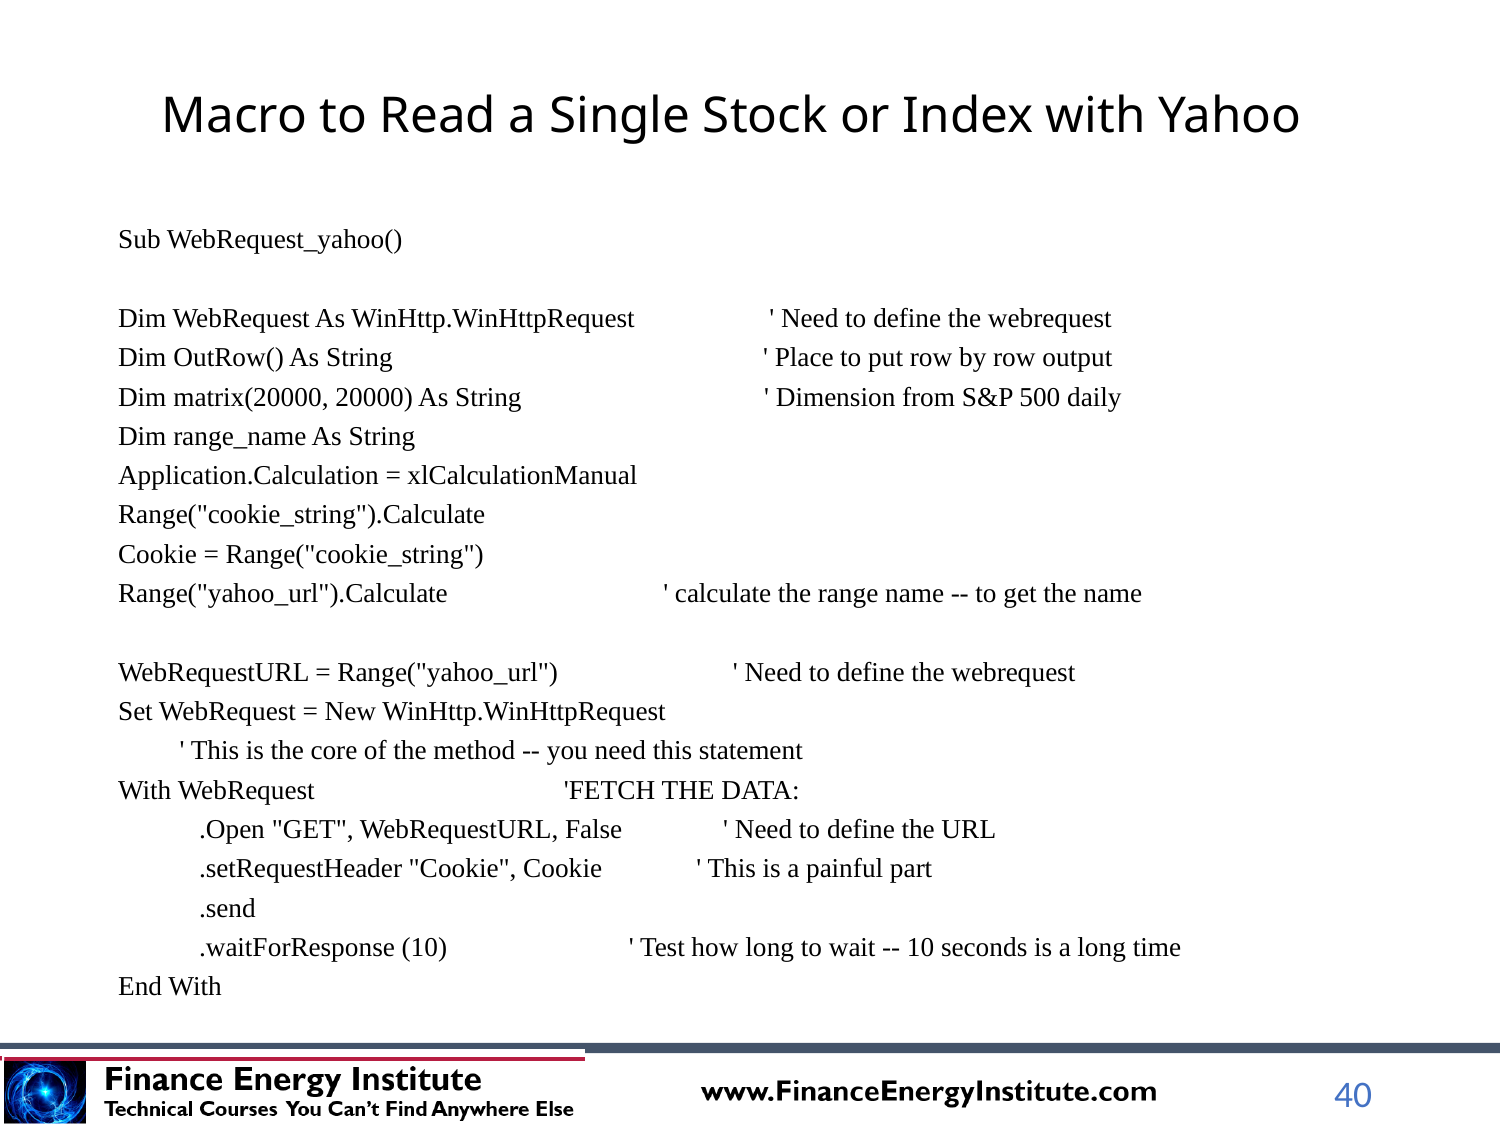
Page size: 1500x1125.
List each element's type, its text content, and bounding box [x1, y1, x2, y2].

slide_number 40 [1277, 1062, 1429, 1115]
title Macro to Read a Single Stock or Index with Yahoo [103, 59, 1361, 174]
picture [0, 1049, 585, 1125]
picture [696, 1074, 1166, 1112]
list Sub WebRequest_yahoo() Dim WebRequest As WinHttp.WinHttpRequest ' Need to define the webrequest Dim OutRow() As String ' Place to put row by row output Dim matrix(20000, 20000) As String ' Dimension from S&P 500 daily Dim range_name As String Application.Calculation = xlCalculationManual Range("cookie_string").Calculate Cookie = Range("cookie_string") Range("yahoo_url").Calculate ' calculate the range name -- to get the name WebRequestURL = Range("yahoo_url") ' Need to define the webrequest Set WebRequest = New WinHttp.WinHttpRequest ' This is the core of the method -- you need this statement With WebRequest 'FETCH THE DATA: .Open "GET", WebRequestURL, False ' Need to define the URL .setRequestHeader "Cookie", Cookie ' This is a painful part .send .waitForResponse (10) ' Test how long to wait -- 10 seconds is a long time End With [103, 207, 1400, 1014]
